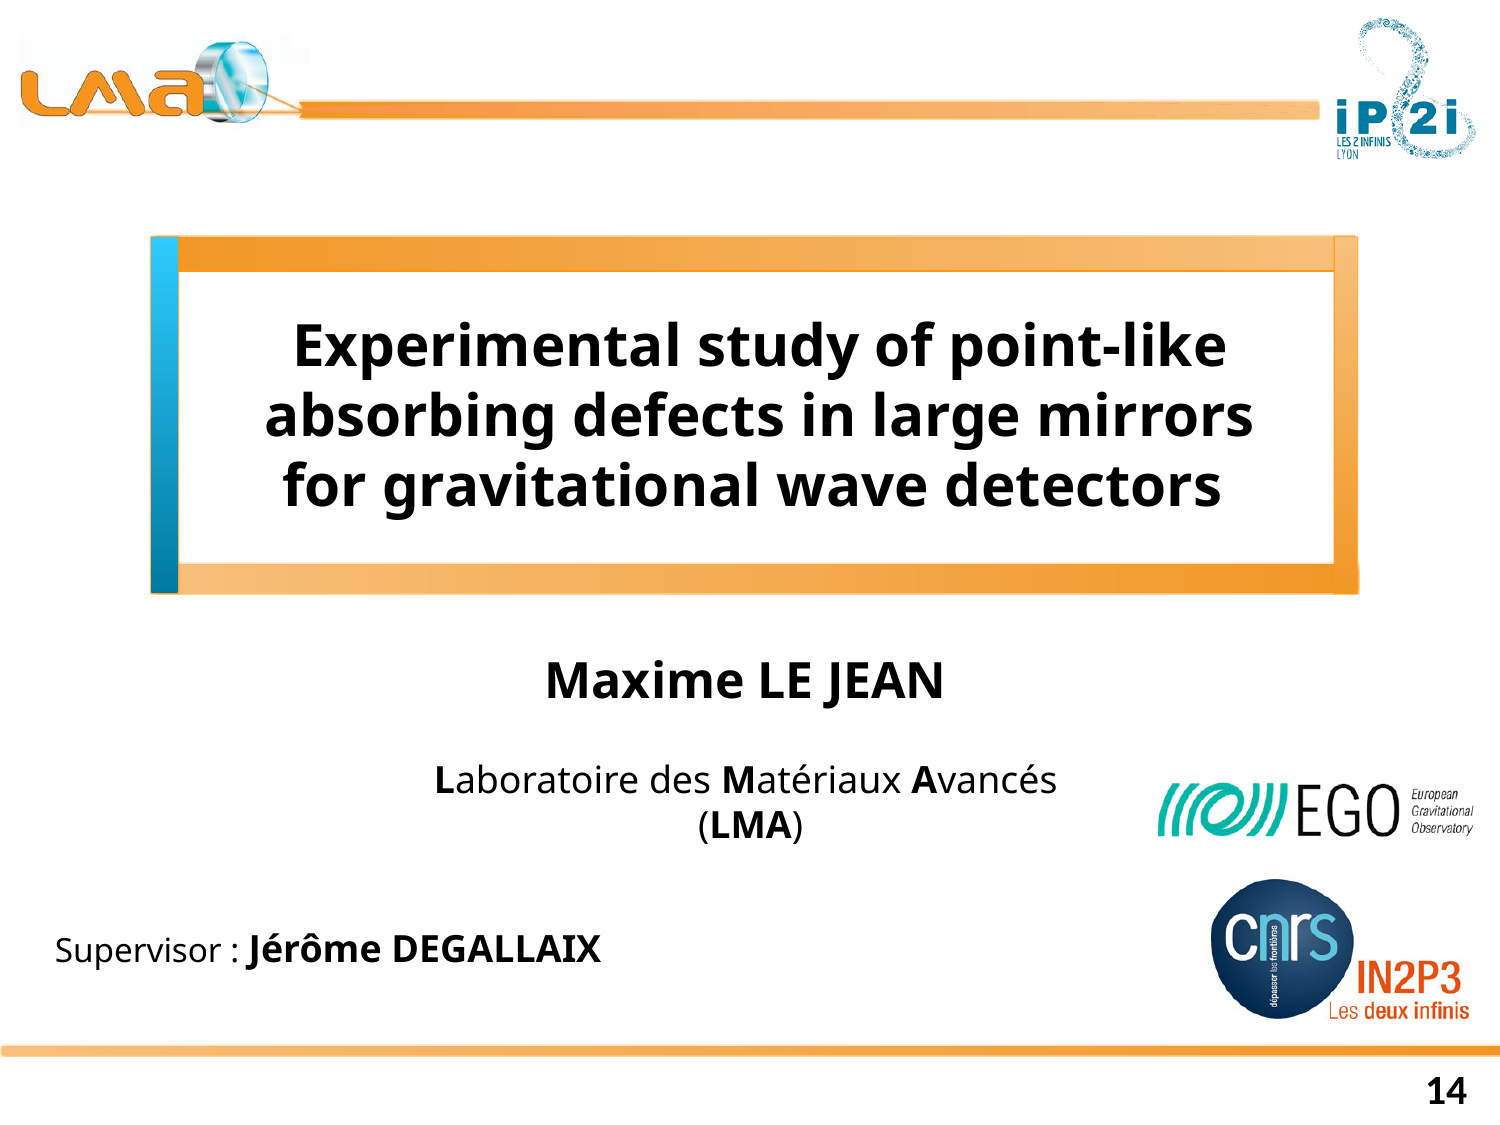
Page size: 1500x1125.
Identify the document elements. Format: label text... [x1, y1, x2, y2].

text_box [0, 1045, 1500, 1057]
text_box [327, 99, 1303, 120]
text_box [1333, 236, 1359, 594]
text_box [907, 114, 1303, 120]
picture [3, 20, 323, 176]
text_box [991, 99, 1303, 105]
picture [1308, 7, 1497, 195]
text_box Experimental study of point-like absorbing defects in large mirrors for gravitational wave detectors [235, 301, 1285, 526]
text_box [150, 236, 179, 594]
slide_number 14 [1364, 1057, 1483, 1118]
text_box [327, 99, 625, 104]
picture [1137, 769, 1493, 850]
text_box [182, 563, 1331, 594]
picture [1197, 860, 1478, 1036]
text_box Maxime LE JEAN [367, 640, 1124, 716]
text_box [327, 115, 710, 120]
text_box [182, 236, 1331, 271]
text_box Supervisor : Jérôme DEGALLAIX [22, 917, 634, 978]
text_box Laboratoire des Matériaux Avancés (LMA) [412, 749, 1079, 854]
